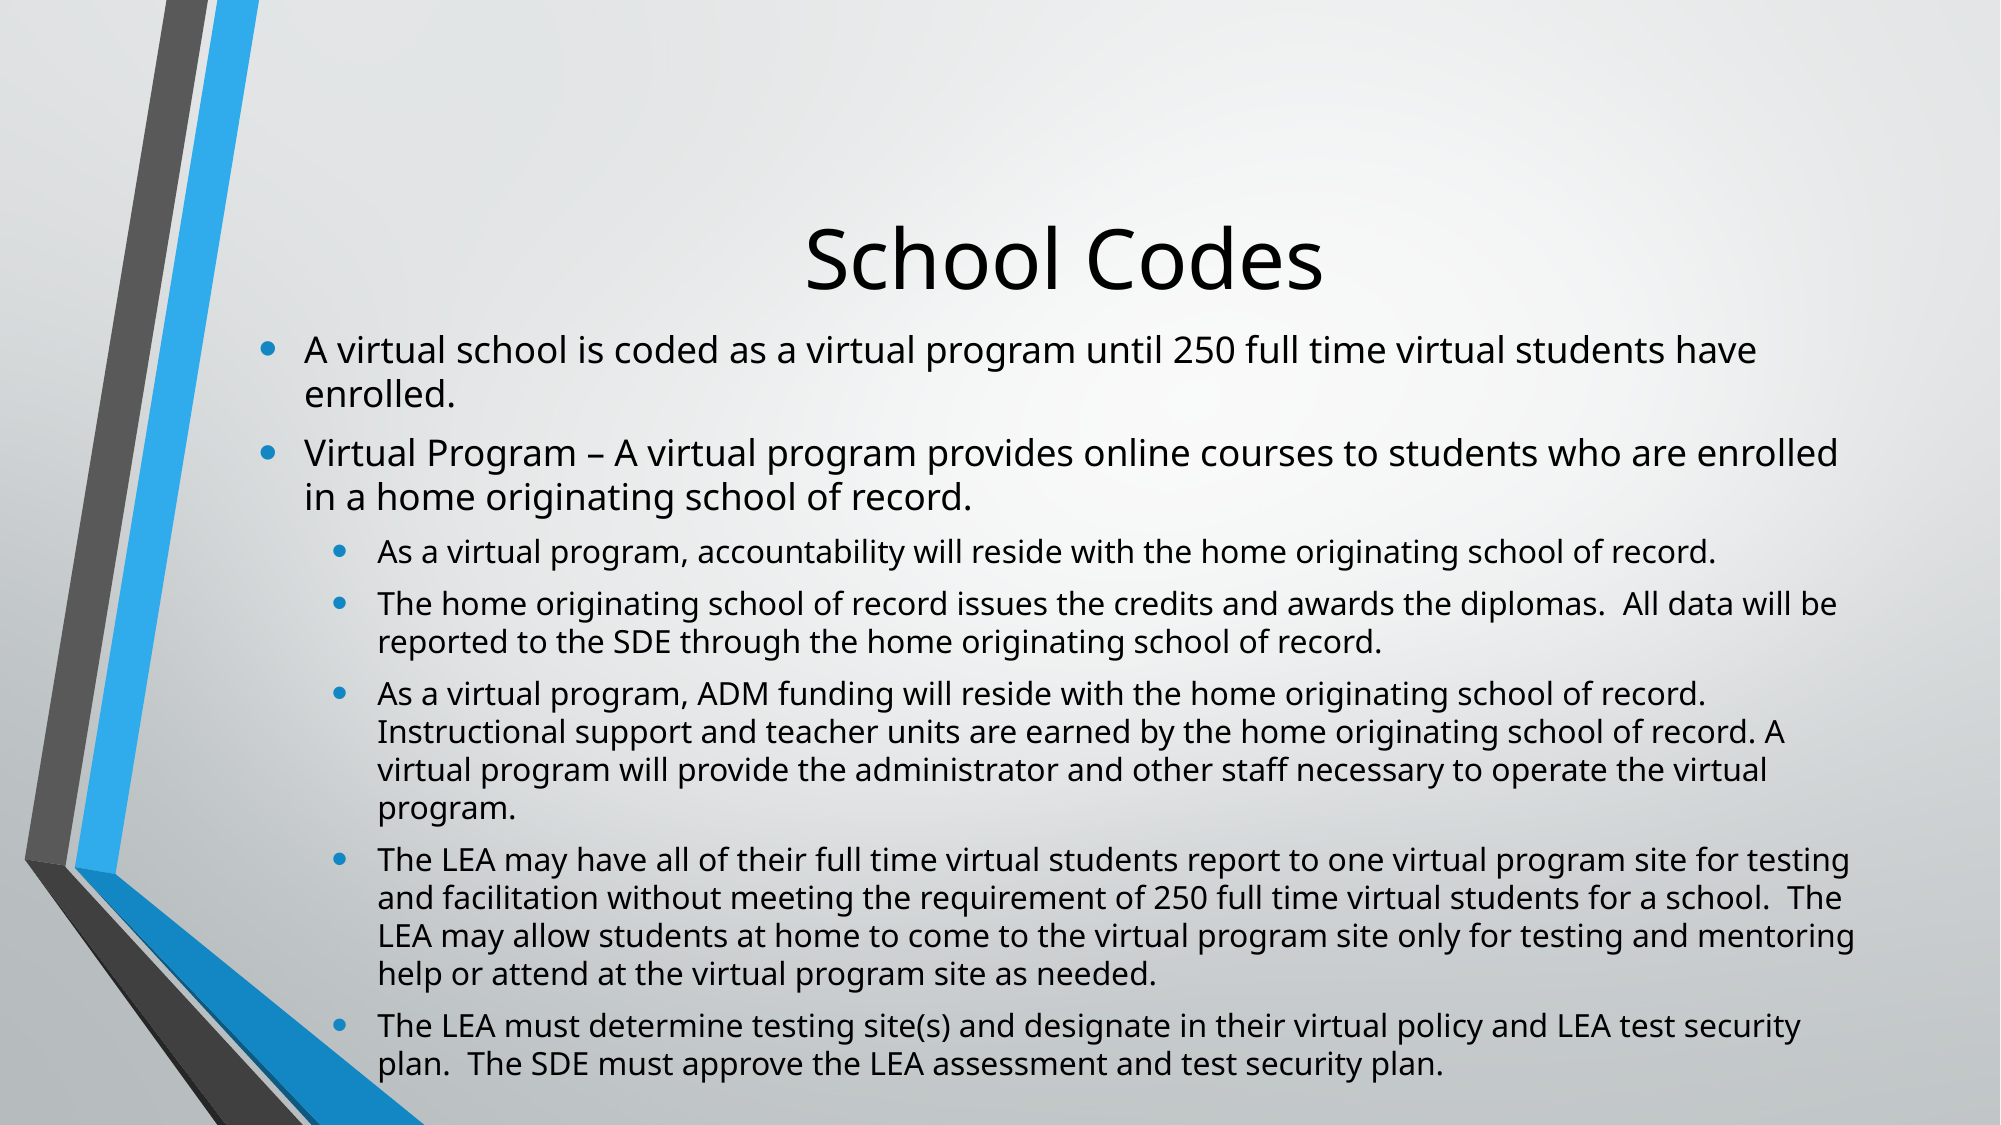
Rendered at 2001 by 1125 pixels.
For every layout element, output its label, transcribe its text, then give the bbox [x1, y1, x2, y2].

title School Codes [243, 112, 1887, 318]
list A virtual school is coded as a virtual program until 250 full time virtual students have enrolled. Virtual Program – A virtual program provides online courses to students who are enrolled in a home originating school of record. As a virtual program, accountability will reside with the home originating school of record. The home originating school of record issues the credits and awards the diplomas. All data will be reported to the SDE through the home originating school of record. As a virtual program, ADM funding will reside with the home originating school of record. Instructional support and teacher units are earned by the home originating school of record. A virtual program will provide the administrator and other staff necessary to operate the virtual program. The LEA may have all of their full time virtual students report to one virtual program site for testing and facilitation without meeting the requirement of 250 full time virtual students for a school. The LEA may allow students at home to come to the virtual program site only for testing and mentoring help or attend at the virtual program site as needed. The LEA must determine testing site(s) and designate in their virtual policy and LEA test security plan. The SDE must approve the LEA assessment and test security plan. [243, 318, 1887, 1095]
